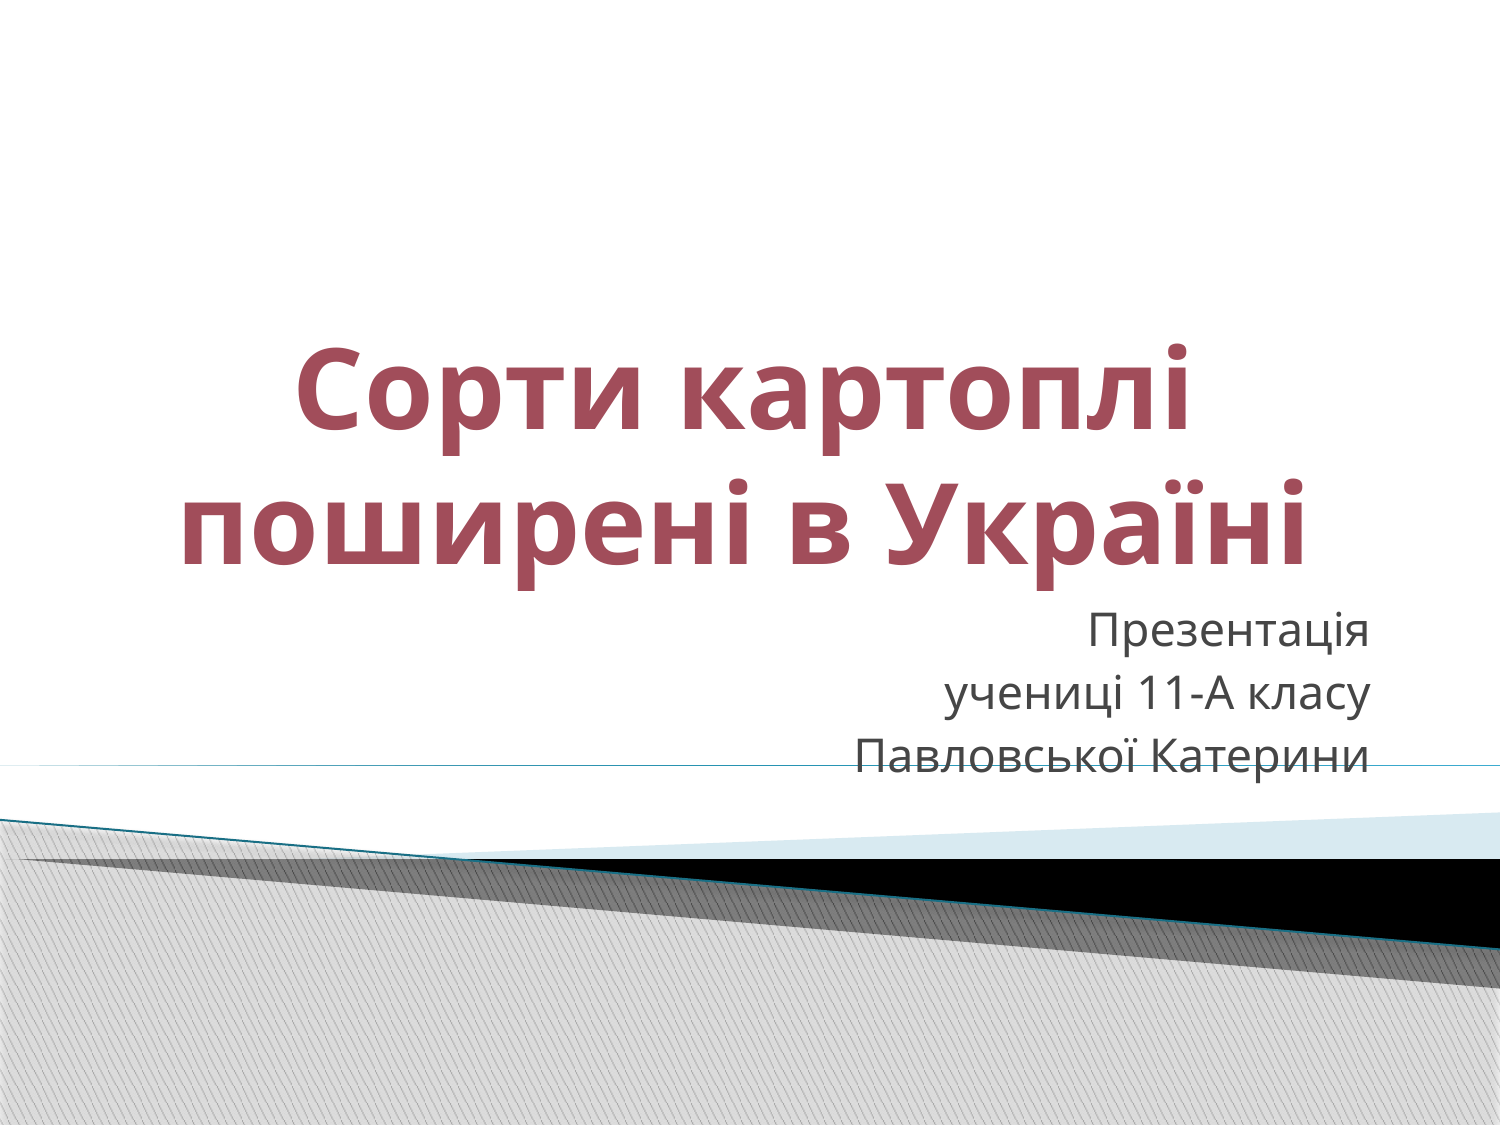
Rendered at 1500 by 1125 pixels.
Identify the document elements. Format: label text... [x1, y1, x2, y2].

picture [5, 859, 1500, 989]
subtitle Презентація учениці 11-А класу Павловської Катерини [112, 596, 1388, 790]
text_box Сорти картоплі поширені в Україні [53, 310, 1436, 596]
